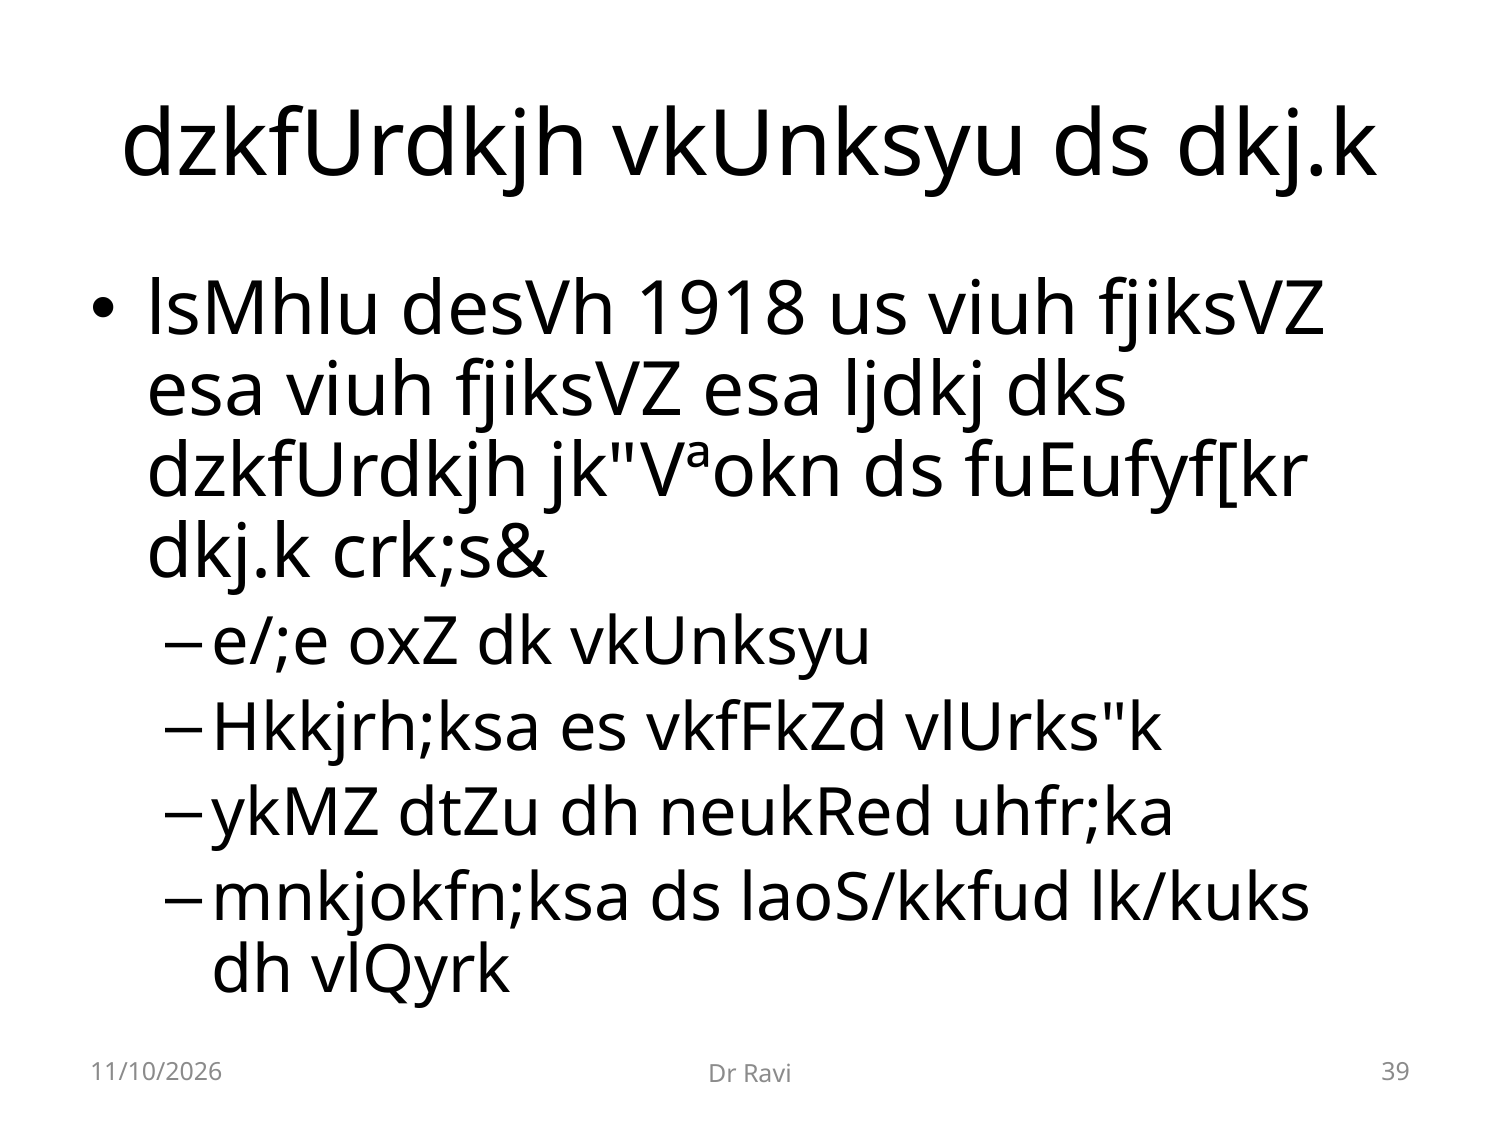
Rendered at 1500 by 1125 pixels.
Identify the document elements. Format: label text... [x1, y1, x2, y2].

footer Dr Ravi [512, 1042, 988, 1103]
list lsMhlu desVh 1918 us viuh fjiksVZ esa viuh fjiksVZ esa ljdkj dks dzkfUrdkjh jk"Vªokn ds fuEufyf[kr dkj.k crk;s& e/;e oxZ dk vkUnksyu Hkkjrh;ksa es vkfFkZd vlUrks"k ykMZ dtZu dh neukRed uhfr;ka mnkjokfn;ksa ds laoS/kkfud lk/kuks dh vlQyrk [74, 262, 1426, 1006]
slide_number 39 [1074, 1042, 1425, 1103]
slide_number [75, 1042, 425, 1103]
title dzkfUrdkjh vkUnksyu ds dkj.k [74, 44, 1426, 233]
